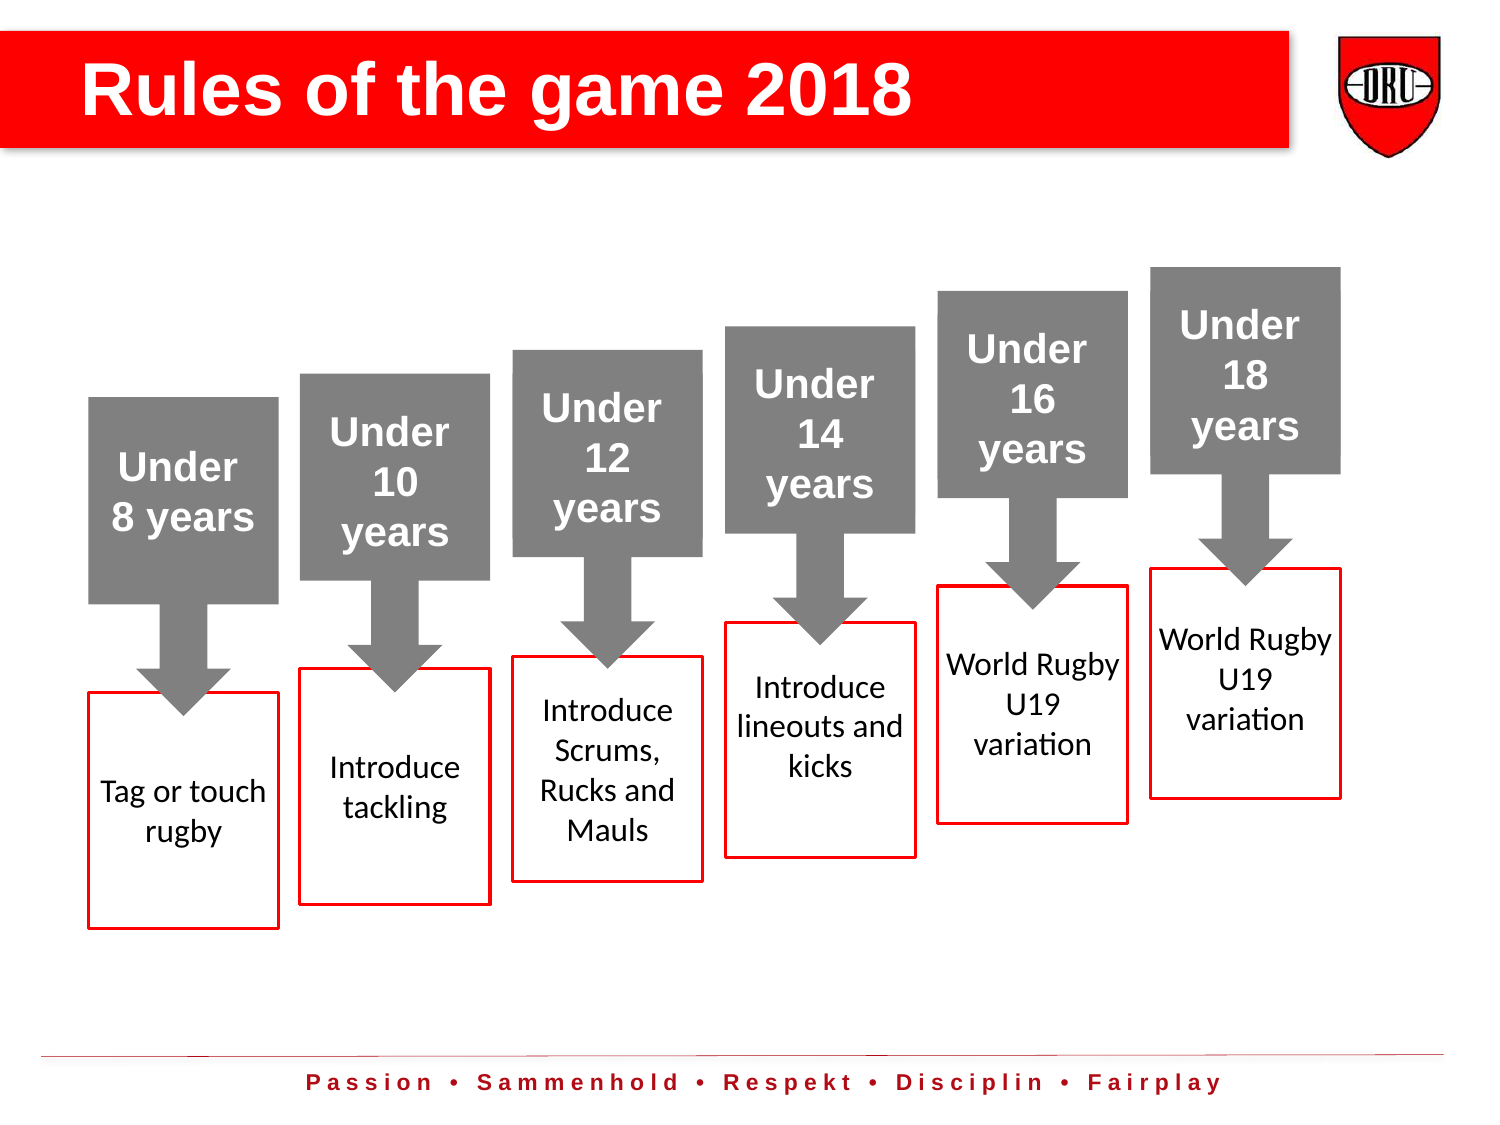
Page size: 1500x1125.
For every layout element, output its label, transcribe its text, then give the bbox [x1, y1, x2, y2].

text_box [936, 615, 1130, 635]
text_box [86, 857, 281, 931]
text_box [724, 326, 916, 646]
text_box [298, 700, 492, 738]
text_box [936, 770, 1130, 826]
text_box [1148, 745, 1343, 801]
text_box [86, 723, 281, 761]
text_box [512, 349, 703, 670]
text_box World Rugby U19 variation [1139, 610, 1352, 745]
text_box Introduce Scrums, Rucks and Mauls [501, 681, 714, 856]
text_box [298, 833, 492, 907]
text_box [299, 373, 491, 693]
title Rules of the game 2018 [64, 32, 1290, 151]
text_box [723, 653, 917, 657]
text_box [723, 792, 917, 860]
text_box [510, 676, 705, 681]
text_box [510, 856, 705, 883]
text_box Introduce lineouts and kicks [714, 657, 926, 792]
text_box Tag or touch rugby [77, 761, 290, 857]
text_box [88, 396, 279, 717]
text_box World Rugby U19 variation [927, 635, 1139, 770]
text_box Introduce tackling [289, 738, 501, 833]
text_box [1150, 266, 1341, 587]
text_box [1148, 593, 1343, 610]
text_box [937, 290, 1129, 610]
picture [1334, 32, 1444, 159]
